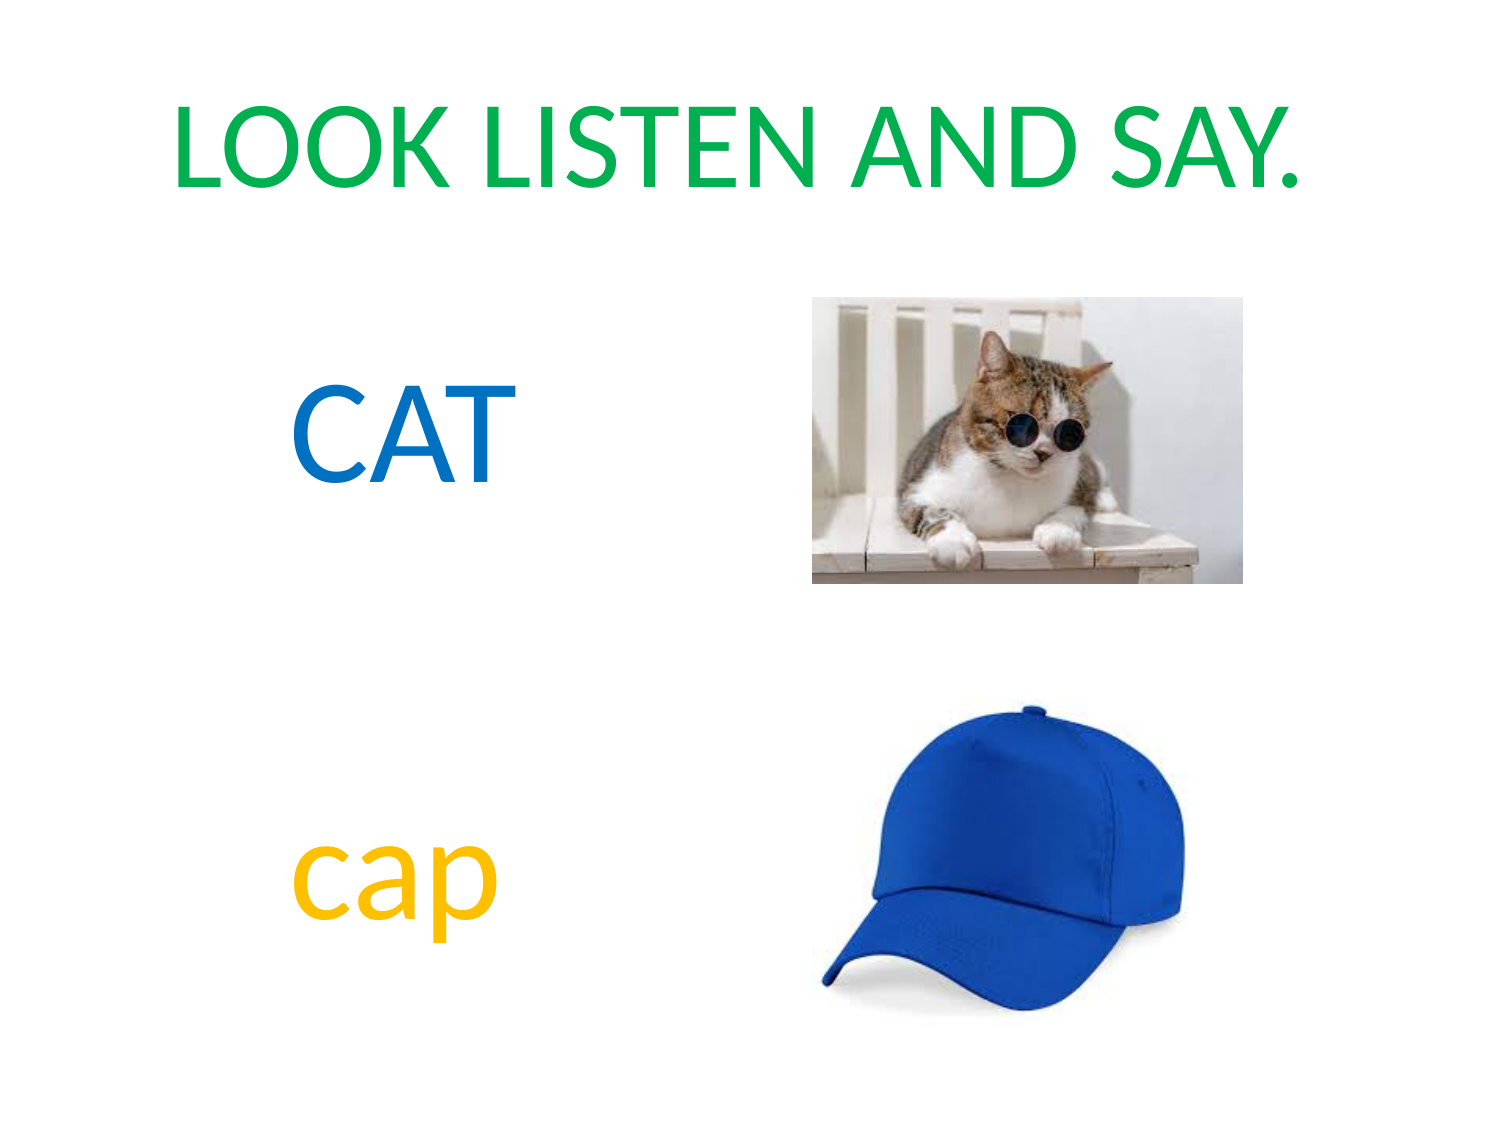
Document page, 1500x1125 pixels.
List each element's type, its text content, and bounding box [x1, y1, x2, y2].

picture [812, 297, 1243, 584]
text_box LOOK LISTEN AND SAY. [156, 55, 1322, 220]
text_box CAT [274, 324, 663, 520]
picture [812, 699, 1193, 1025]
text_box cap [274, 762, 663, 958]
